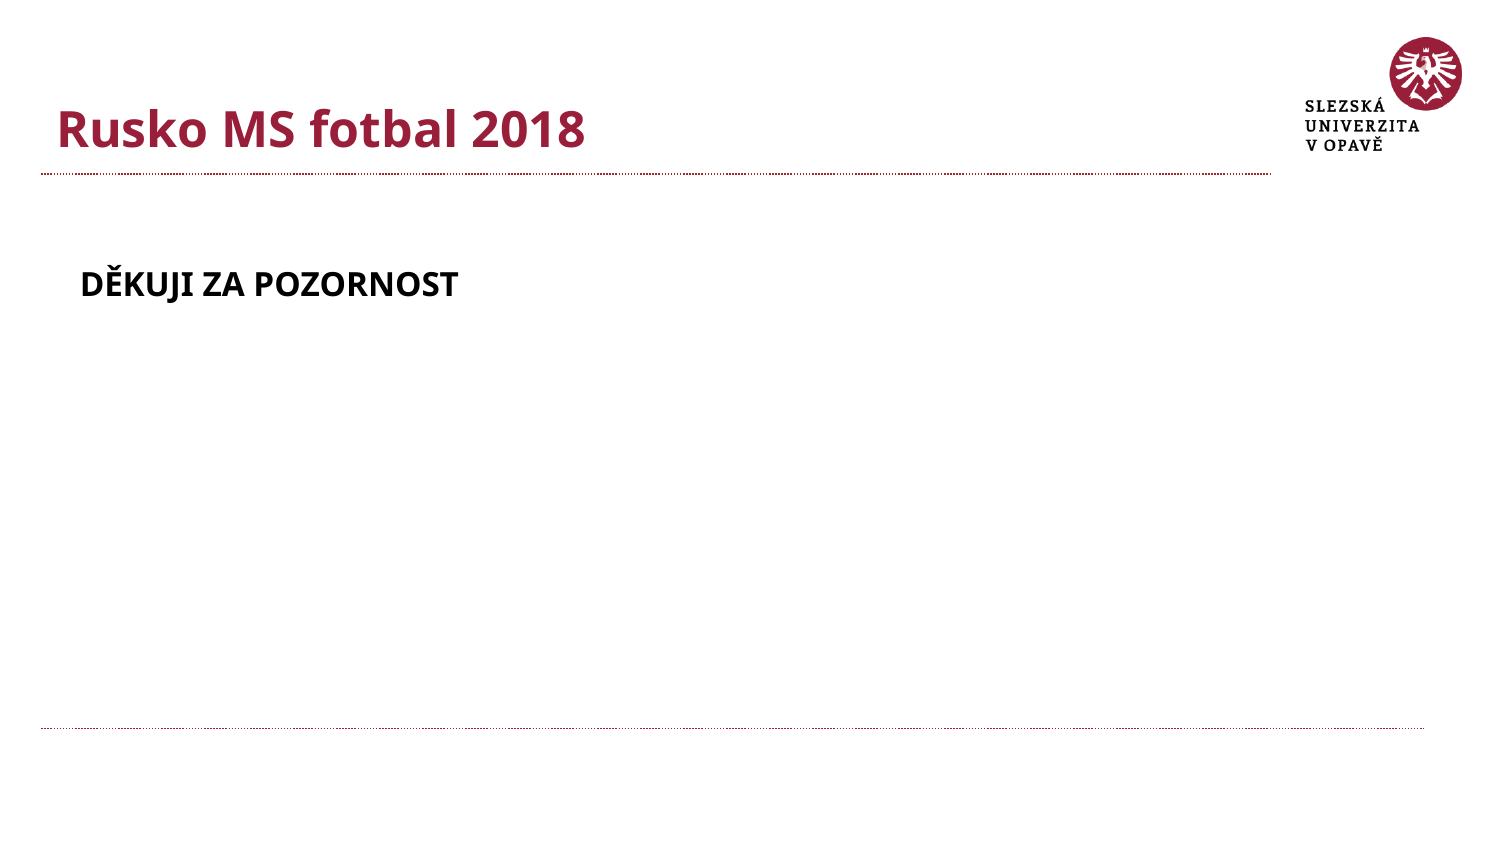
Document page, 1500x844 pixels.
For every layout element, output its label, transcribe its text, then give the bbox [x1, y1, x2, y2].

text_box DĚKUJI ZA POZORNOST [64, 209, 1270, 718]
title Rusko MS fotbal 2018 [41, 89, 1270, 173]
picture [1304, 36, 1463, 151]
